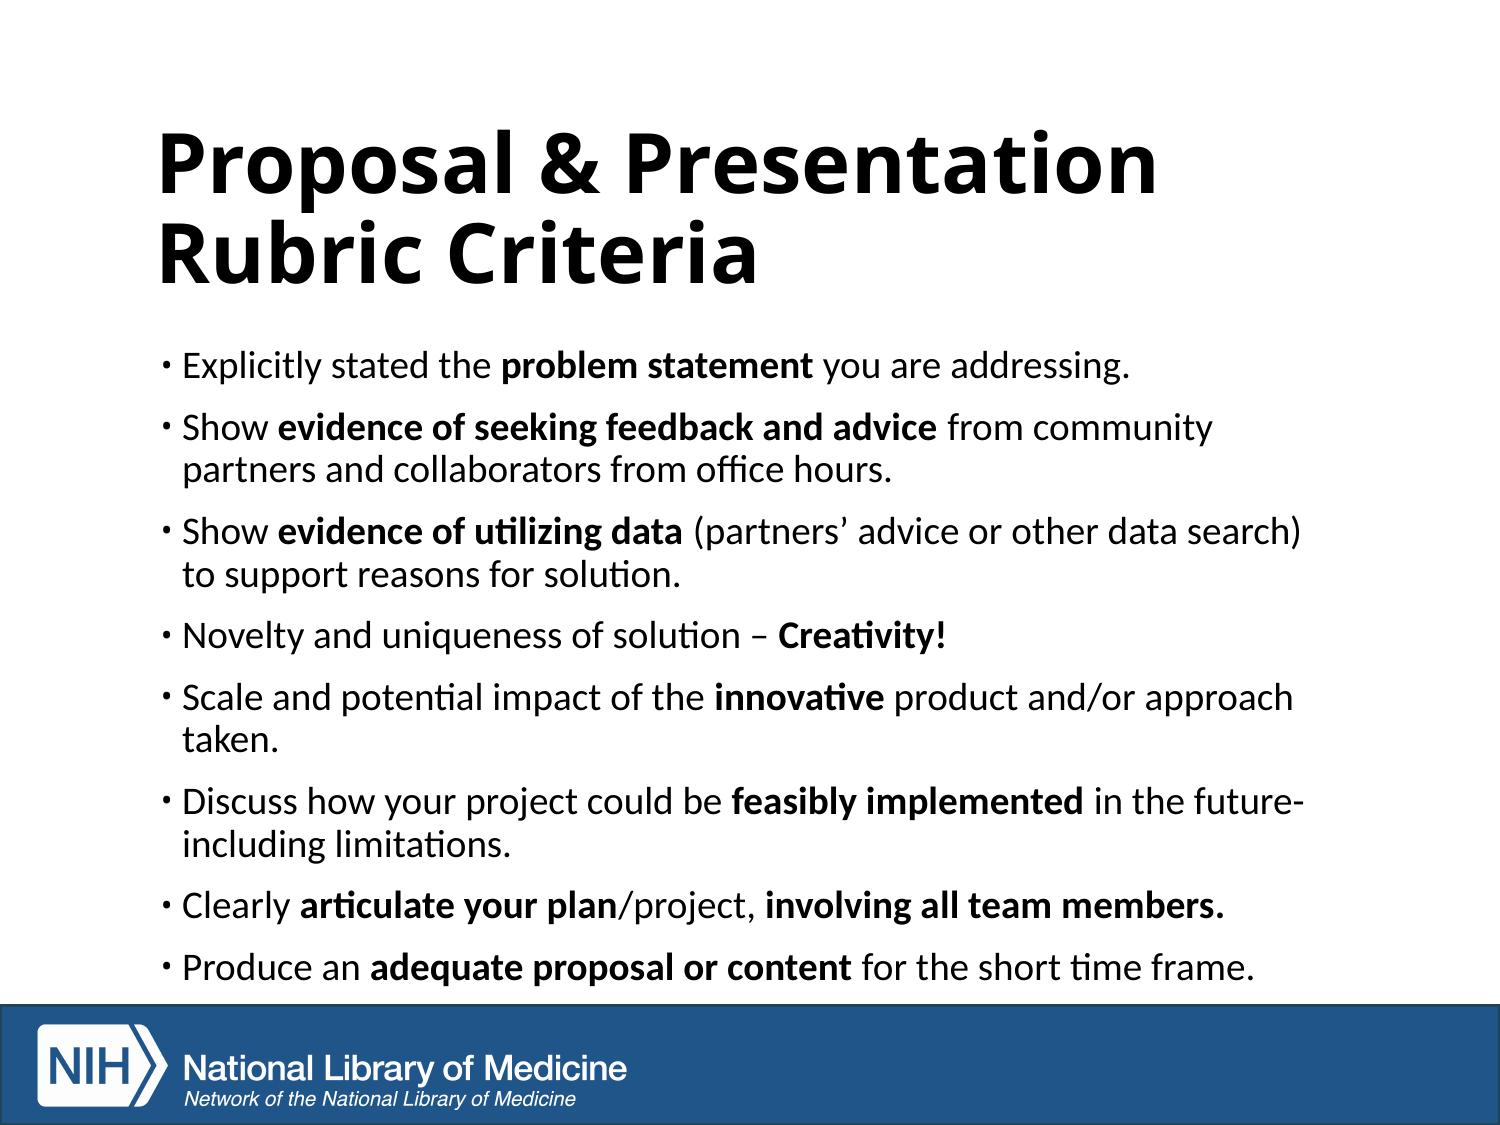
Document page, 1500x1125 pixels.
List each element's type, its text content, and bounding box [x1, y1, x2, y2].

picture [37, 1024, 627, 1119]
list Explicitly stated the problem statement you are addressing. Show evidence of seeking feedback and advice from community partners and collaborators from office hours. Show evidence of utilizing data (partners’ advice or other data search) to support reasons for solution. Novelty and uniqueness of solution – Creativity! Scale and potential impact of the innovative product and/or approach taken. Discuss how your project could be feasibly implemented in the future-including limitations. Clearly articulate your plan/project, involving all team members. Produce an adequate proposal or content for the short time frame. [140, 337, 1356, 1000]
title Proposal & Presentation Rubric Criteria [140, 99, 1356, 323]
